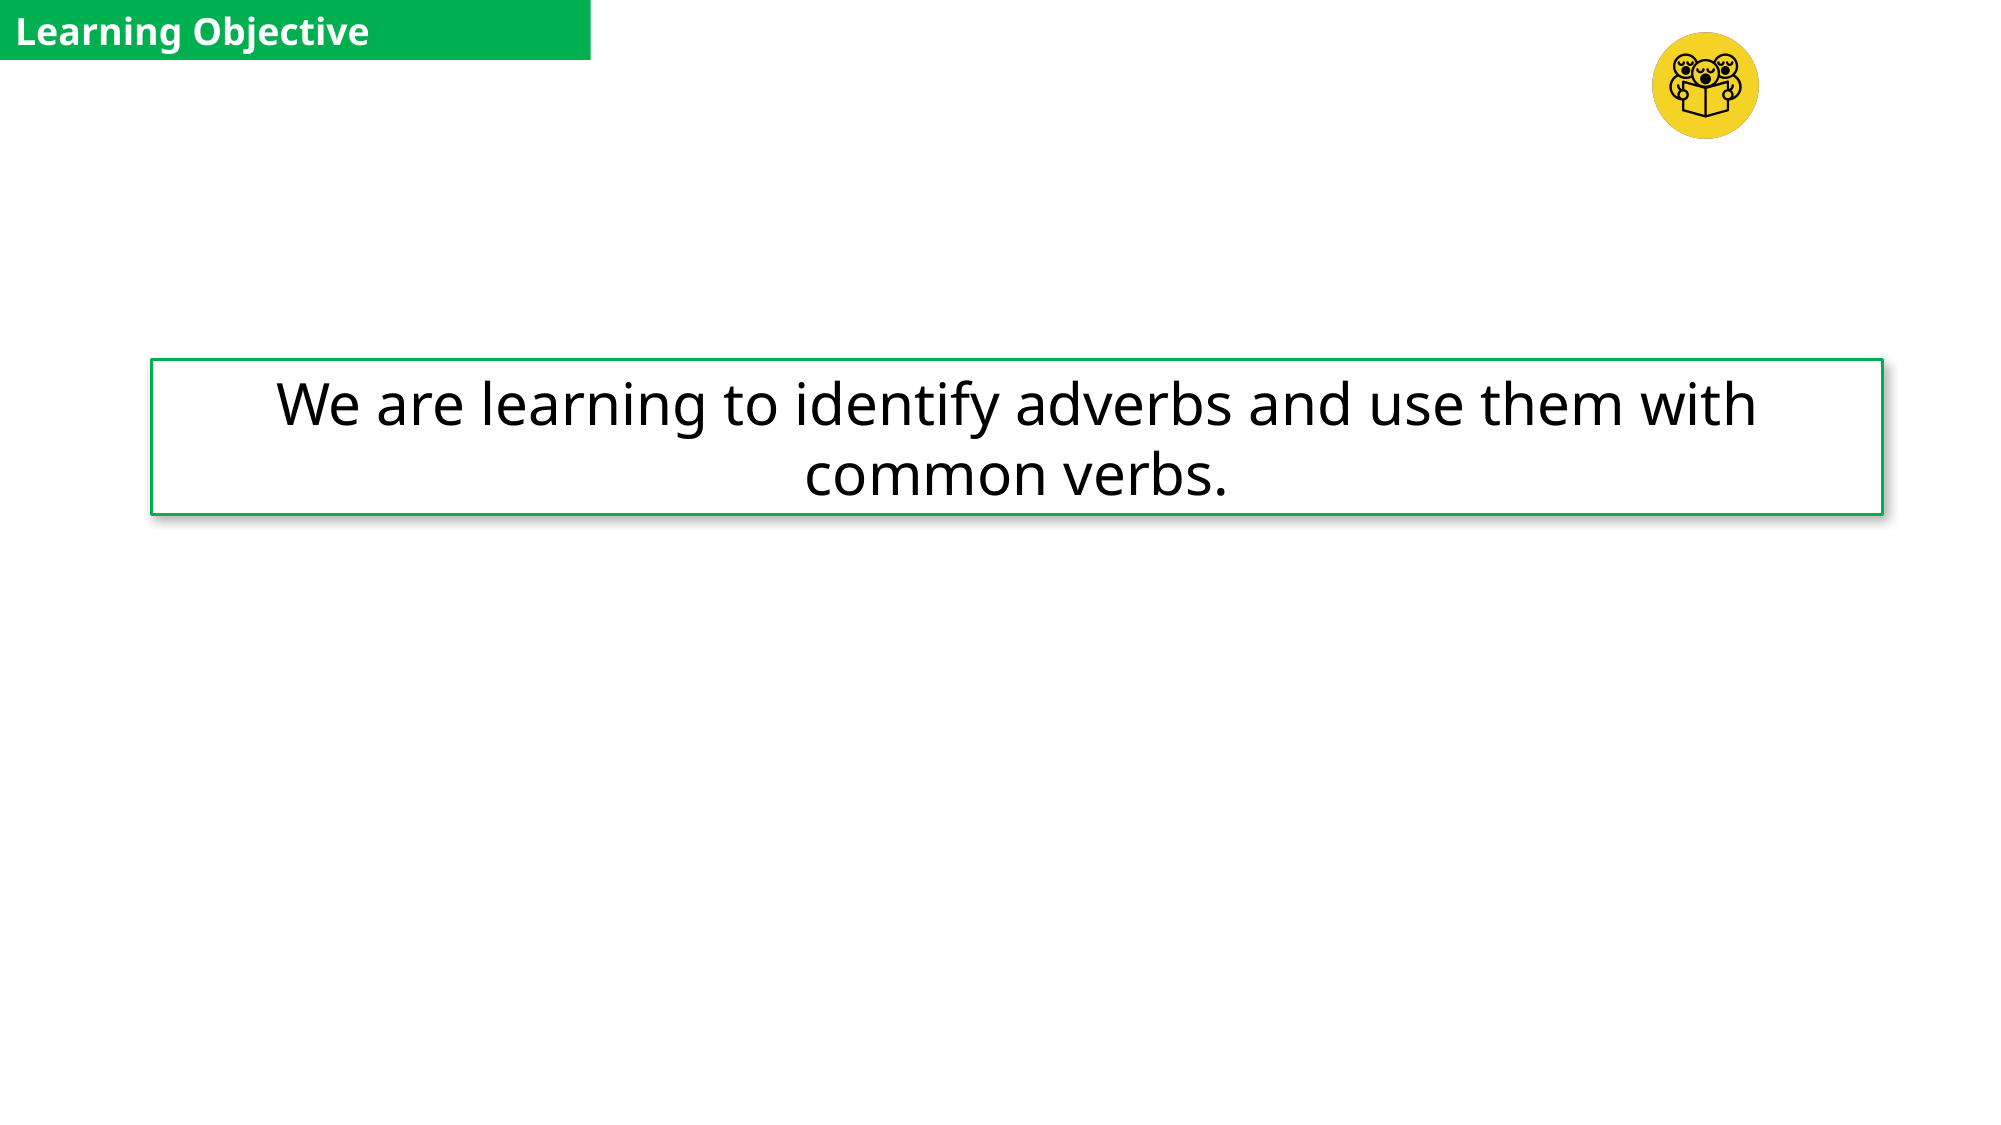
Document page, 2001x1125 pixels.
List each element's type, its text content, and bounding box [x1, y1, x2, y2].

text_box We are learning to identify adverbs and use them with common verbs. [151, 359, 1883, 515]
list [1650, 29, 1762, 141]
text_box Learning Objective [0, 0, 591, 60]
